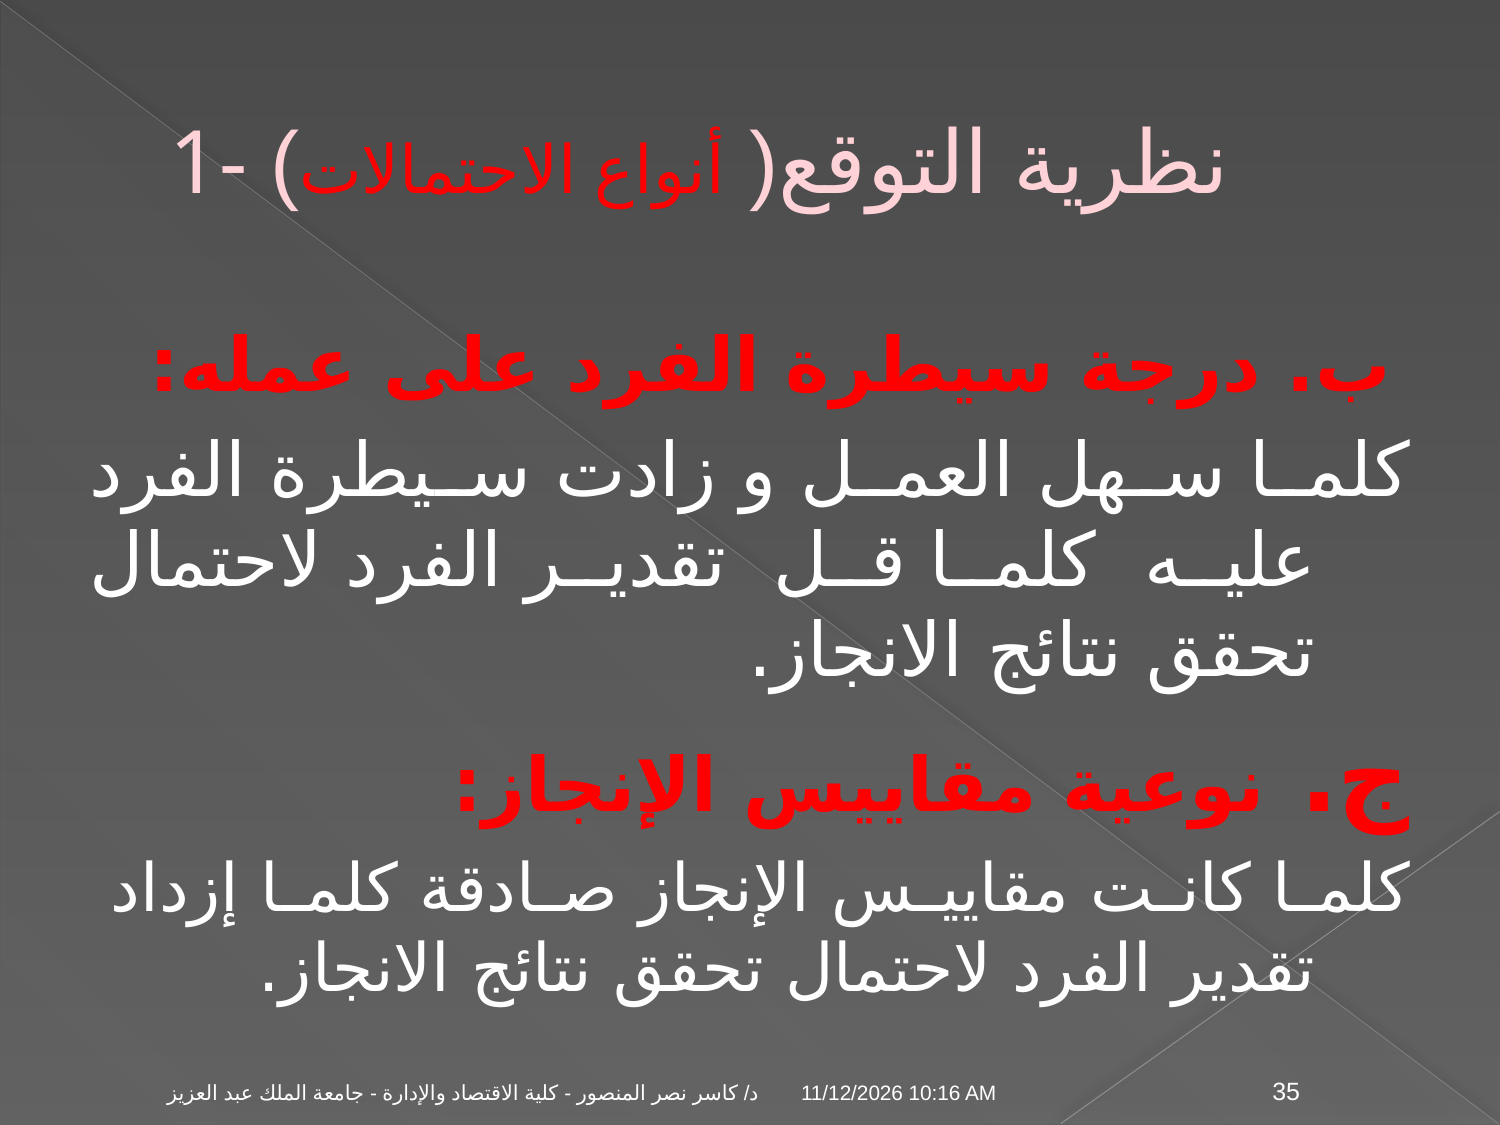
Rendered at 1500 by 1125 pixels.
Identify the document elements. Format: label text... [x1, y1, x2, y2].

title 1- نظرية التوقع( أنواع الاحتمالات) [75, 43, 1425, 274]
list ب. درجة سيطرة الفرد على عمله: كلما سهل العمل و زادت سيطرة الفرد عليه كلما قل تقدير الفرد لاحتمال تحقق نتائج الانجاز. ج. نوعية مقاييس الإنجاز: كلما كانت مقاييس الإنجاز صادقة كلما إزداد تقدير الفرد لاحتمال تحقق نتائج الانجاز. [75, 308, 1425, 1059]
slide_number 04 تشرين الثاني، 09 [786, 1062, 1136, 1113]
footer د/ كاسر نصر المنصور - كلية الاقتصاد والإدارة - جامعة الملك عبد العزيز [75, 1063, 774, 1113]
slide_number 35 [1245, 1063, 1328, 1113]
